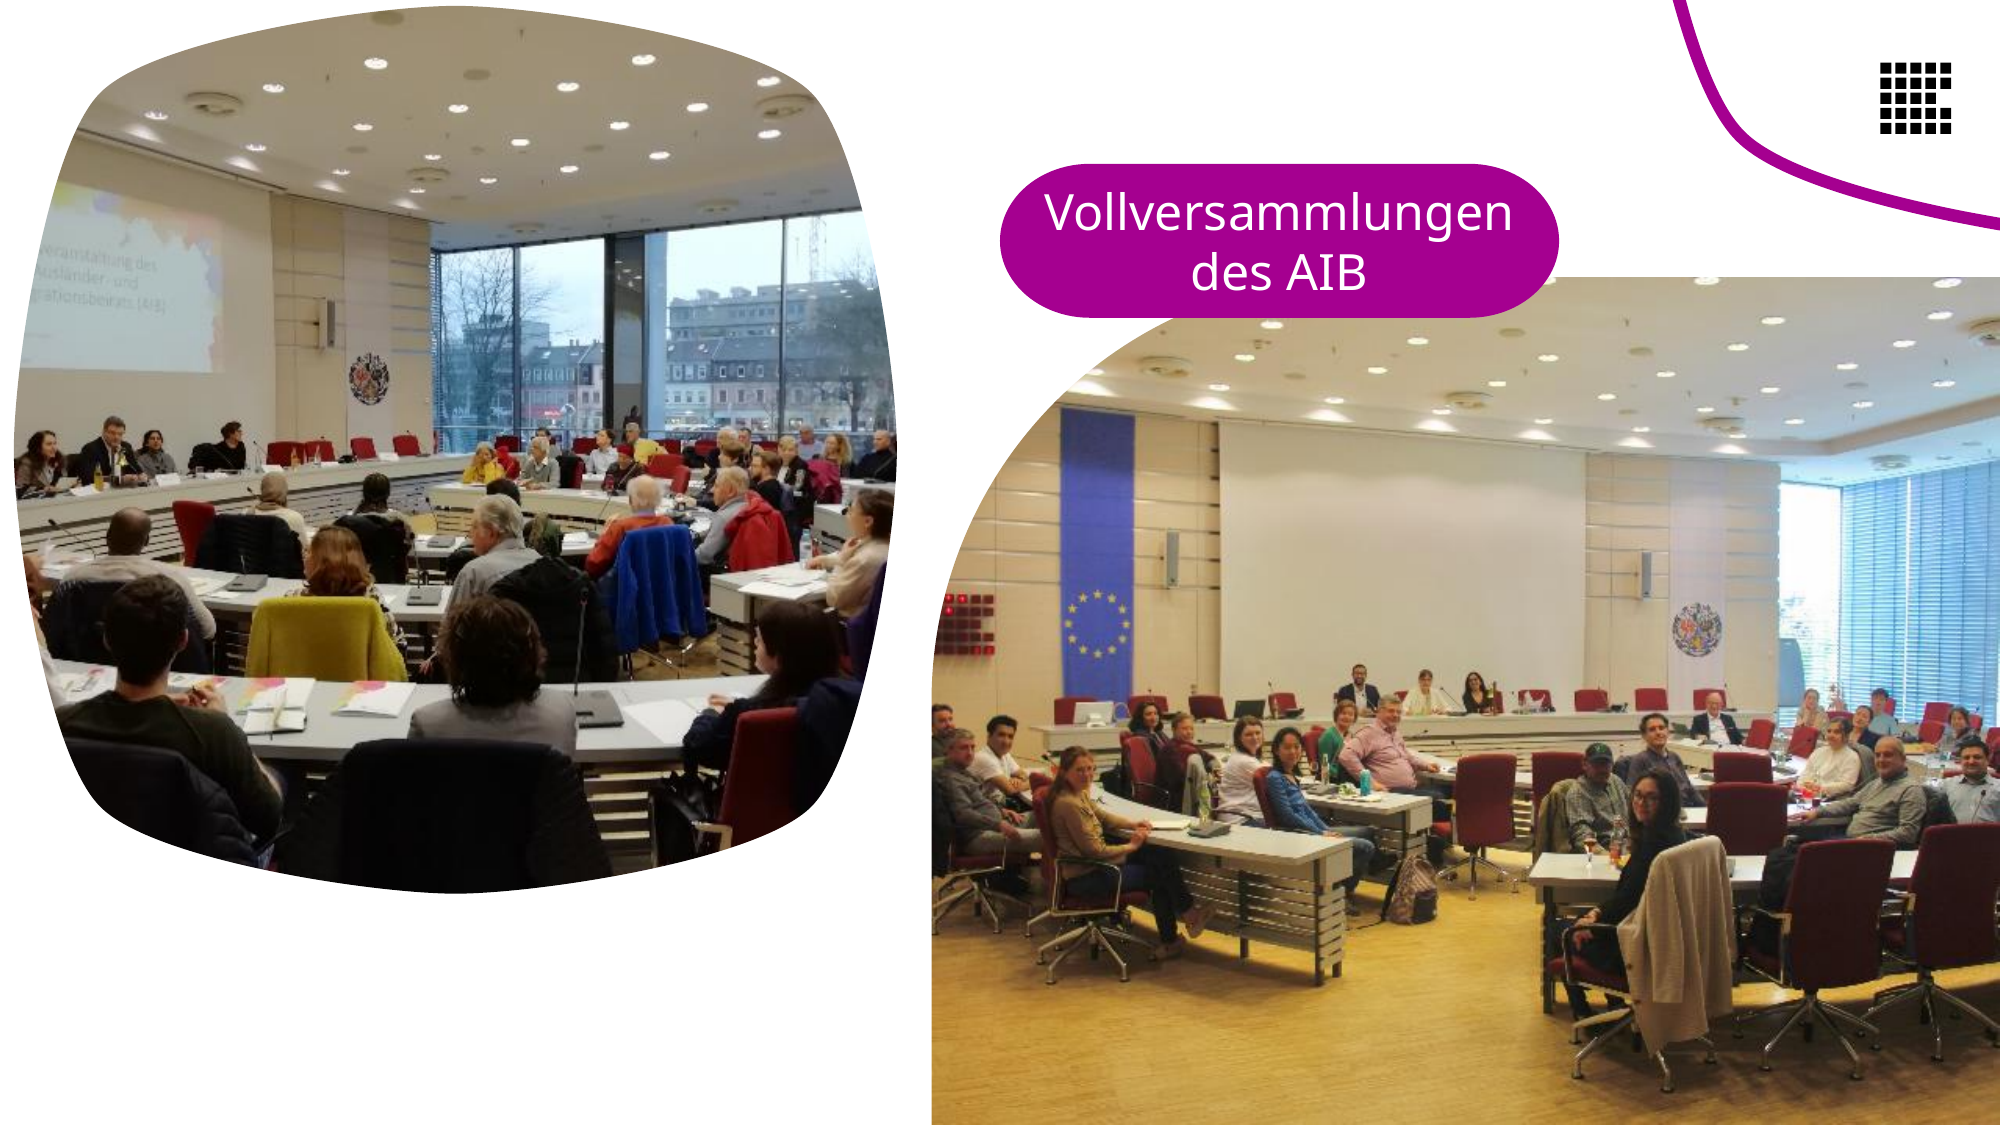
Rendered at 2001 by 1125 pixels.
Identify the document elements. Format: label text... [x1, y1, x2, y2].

picture [931, 277, 2000, 1125]
picture [13, 5, 897, 894]
text_box Vollversammlungen des AIB [998, 162, 1561, 277]
